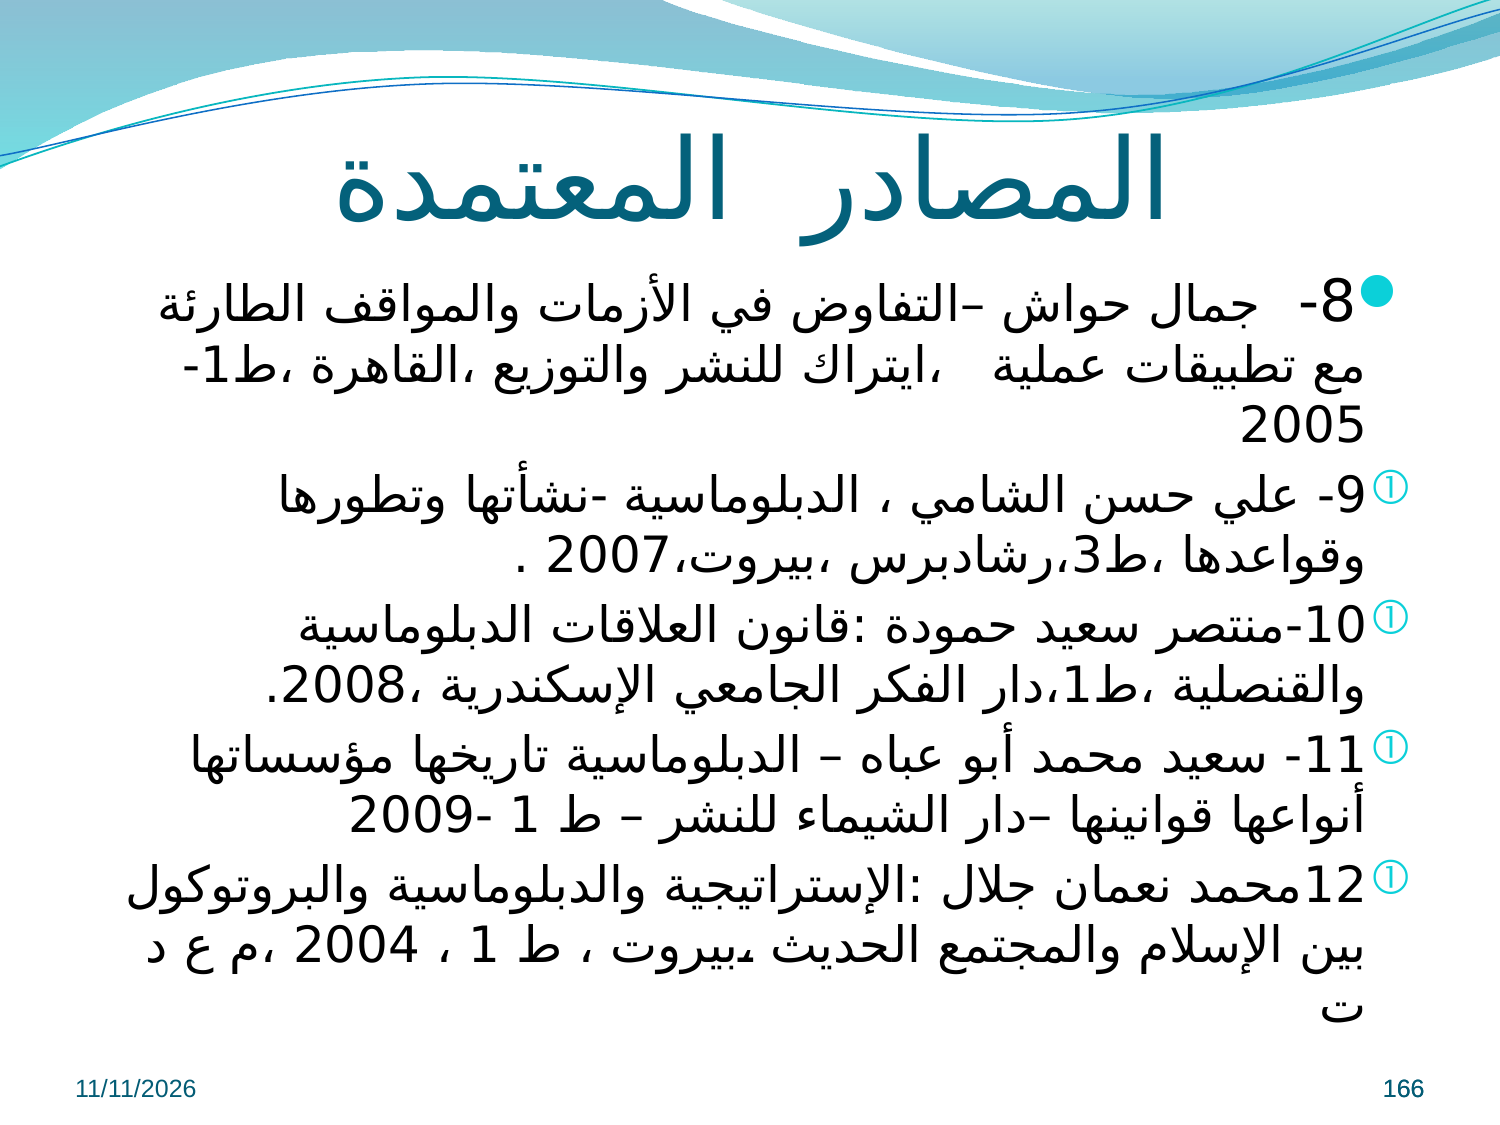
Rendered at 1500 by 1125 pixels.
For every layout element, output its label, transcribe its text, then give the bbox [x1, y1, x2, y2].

text_box 166 [1299, 1042, 1425, 1103]
title المصادر المعتمدة [76, 54, 1428, 243]
list 8- جمال حواش –التفاوض في الأزمات والمواقف الطارئة مع تطبيقات عملية ،ايتراك للنشر والتوزيع ،القاهرة ،ط1-2005 9- علي حسن الشامي ، الدبلوماسية -نشأتها وتطورها وقواعدها ،ط3،رشادبرس ،بيروت،2007 . 10-منتصر سعيد حمودة :قانون العلاقات الدبلوماسية والقنصلية ،ط1،دار الفكر الجامعي الإسكندرية ،2008. 11- سعيد محمد أبو عباه – الدبلوماسية تاريخها مؤسساتها أنواعها قوانينها –دار الشيماء للنشر – ط 1 -2009 12محمد نعمان جلال :الإستراتيجية والدبلوماسية والبروتوكول بين الإسلام والمجتمع الحديث ،بيروت ، ط 1 ، 2004 ،م ع د ت [76, 255, 1428, 976]
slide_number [75, 1042, 425, 1103]
